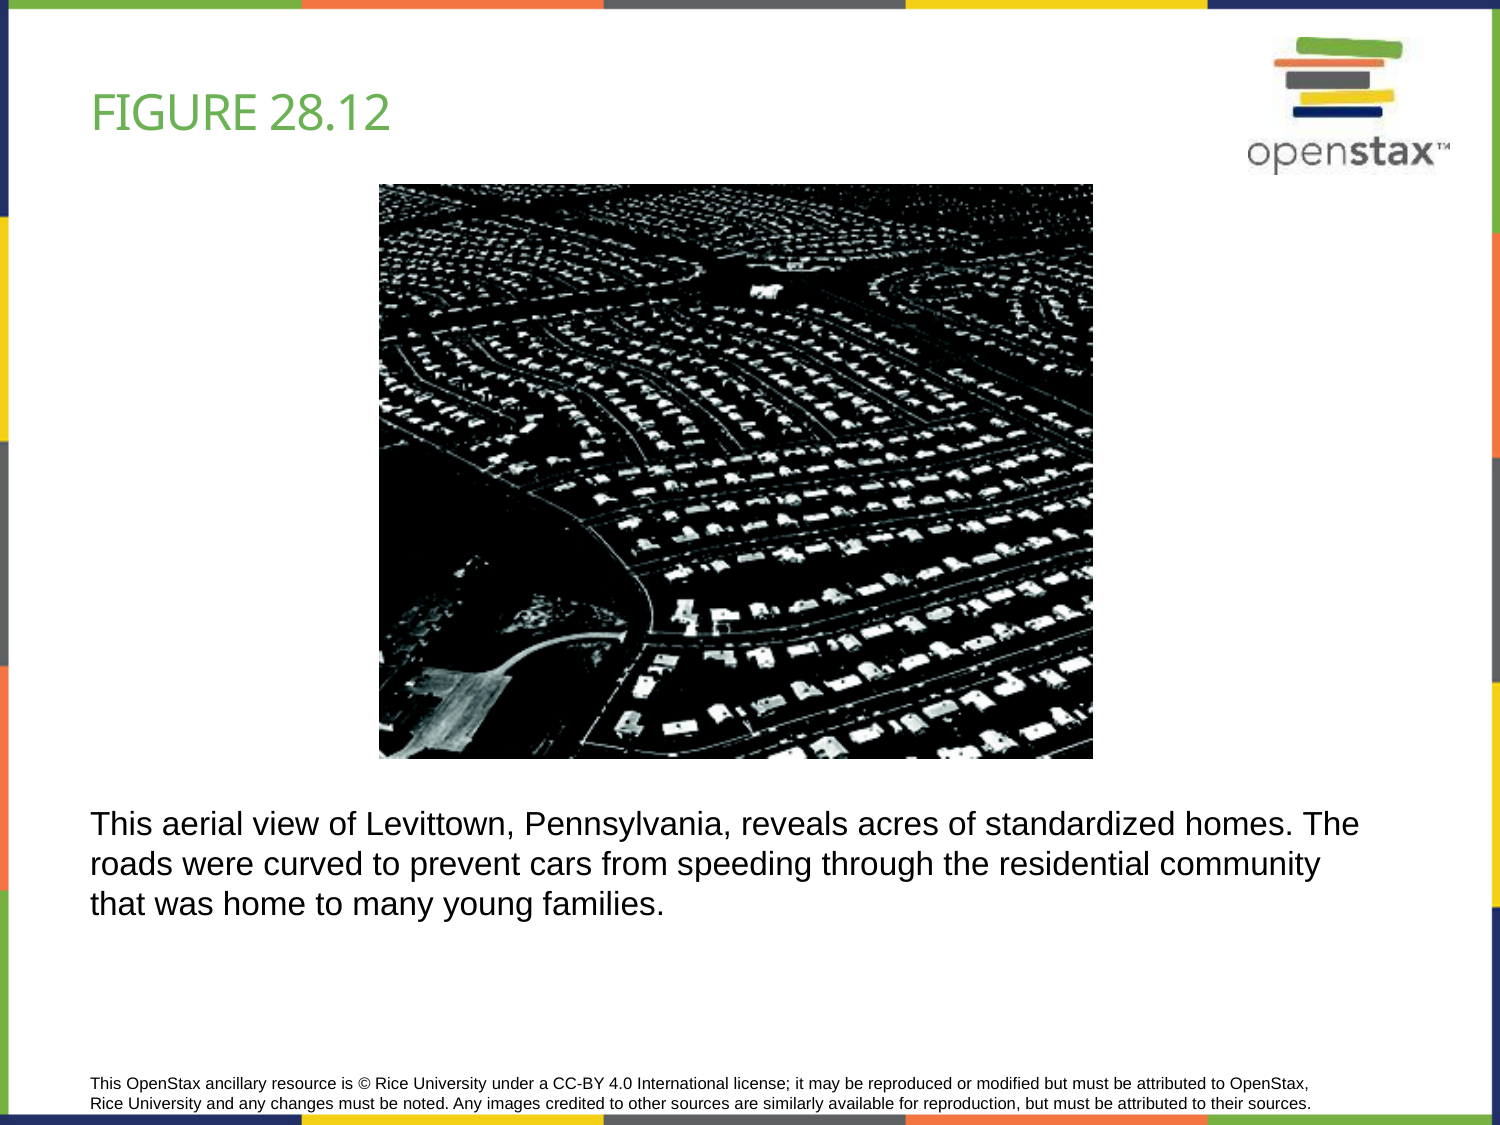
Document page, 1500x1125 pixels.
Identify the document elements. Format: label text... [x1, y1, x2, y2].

title Figure 28.12 [75, 39, 1246, 148]
footer This OpenStax ancillary resource is © Rice University under a CC-BY 4.0 International license; it may be reproduced or modified but must be attributed to OpenStax, Rice University and any changes must be noted. Any images credited to other sources are similarly available for reproduction, but must be attributed to their sources. [75, 1065, 1346, 1112]
list This aerial view of Levittown, Pennsylvania, reveals acres of standardized homes. The roads were curved to prevent cars from speeding through the residential community that was home to many young families. [75, 794, 1398, 986]
picture [0, 0, 1500, 1125]
